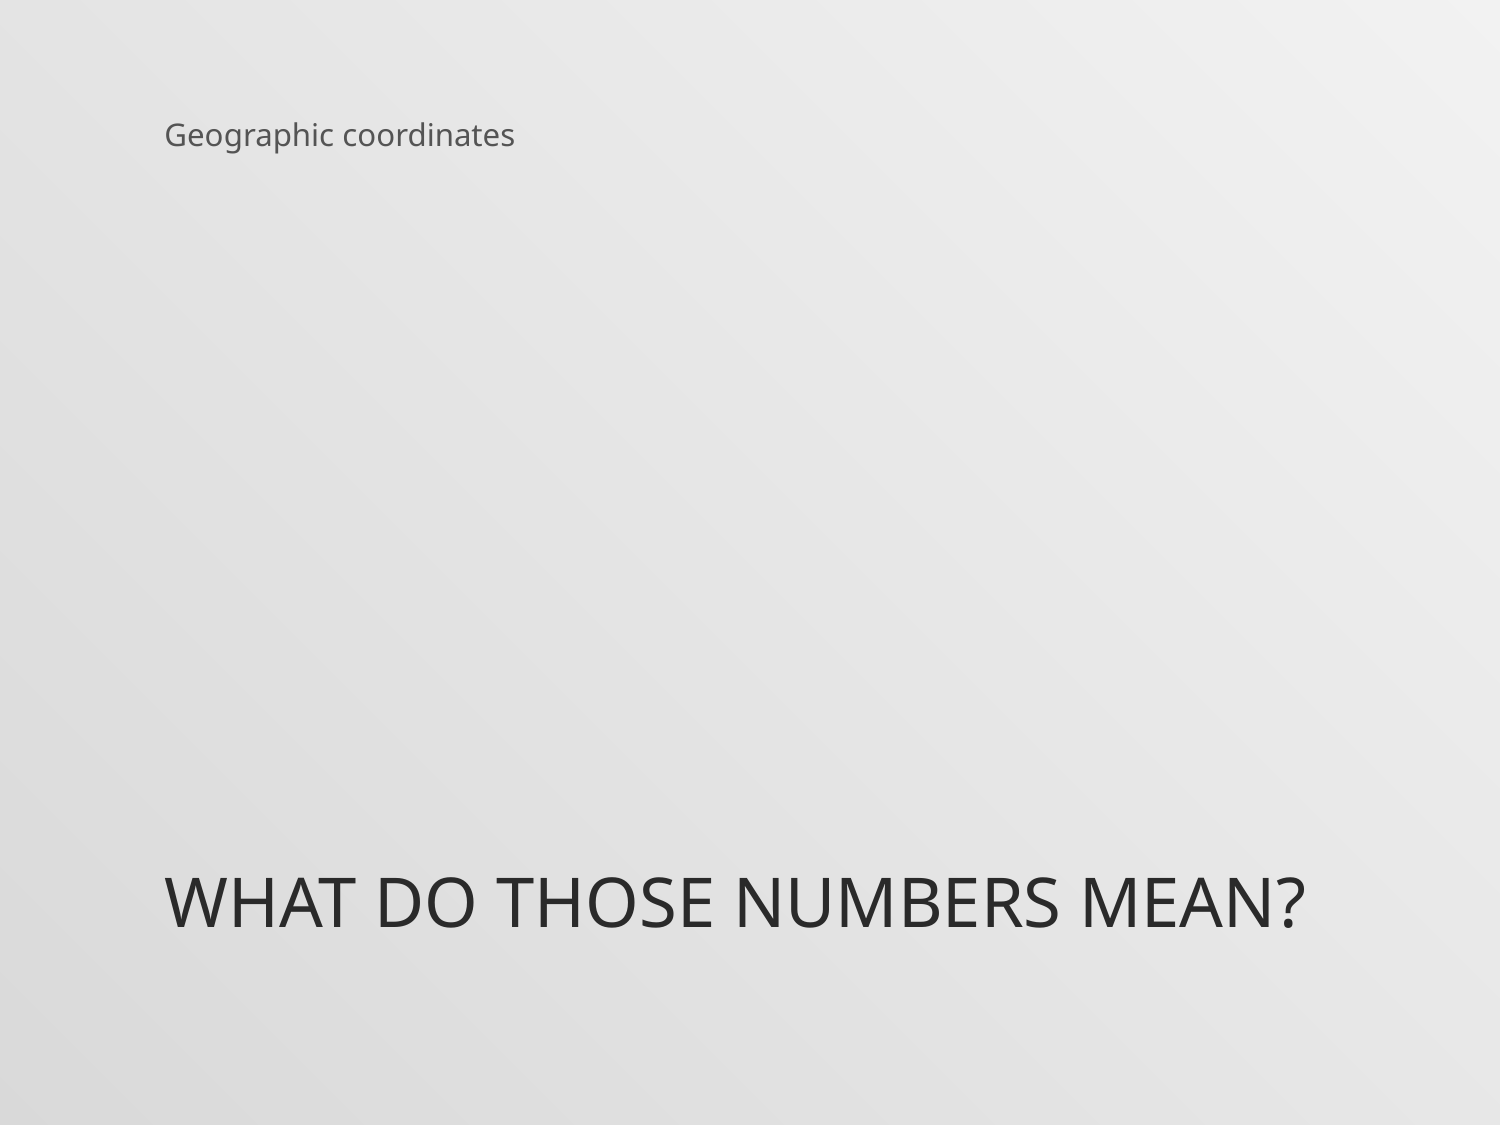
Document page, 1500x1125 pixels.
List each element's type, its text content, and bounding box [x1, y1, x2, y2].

list Geographic coordinates [149, 112, 1116, 300]
title What do those numbers mean? [149, 562, 1351, 950]
